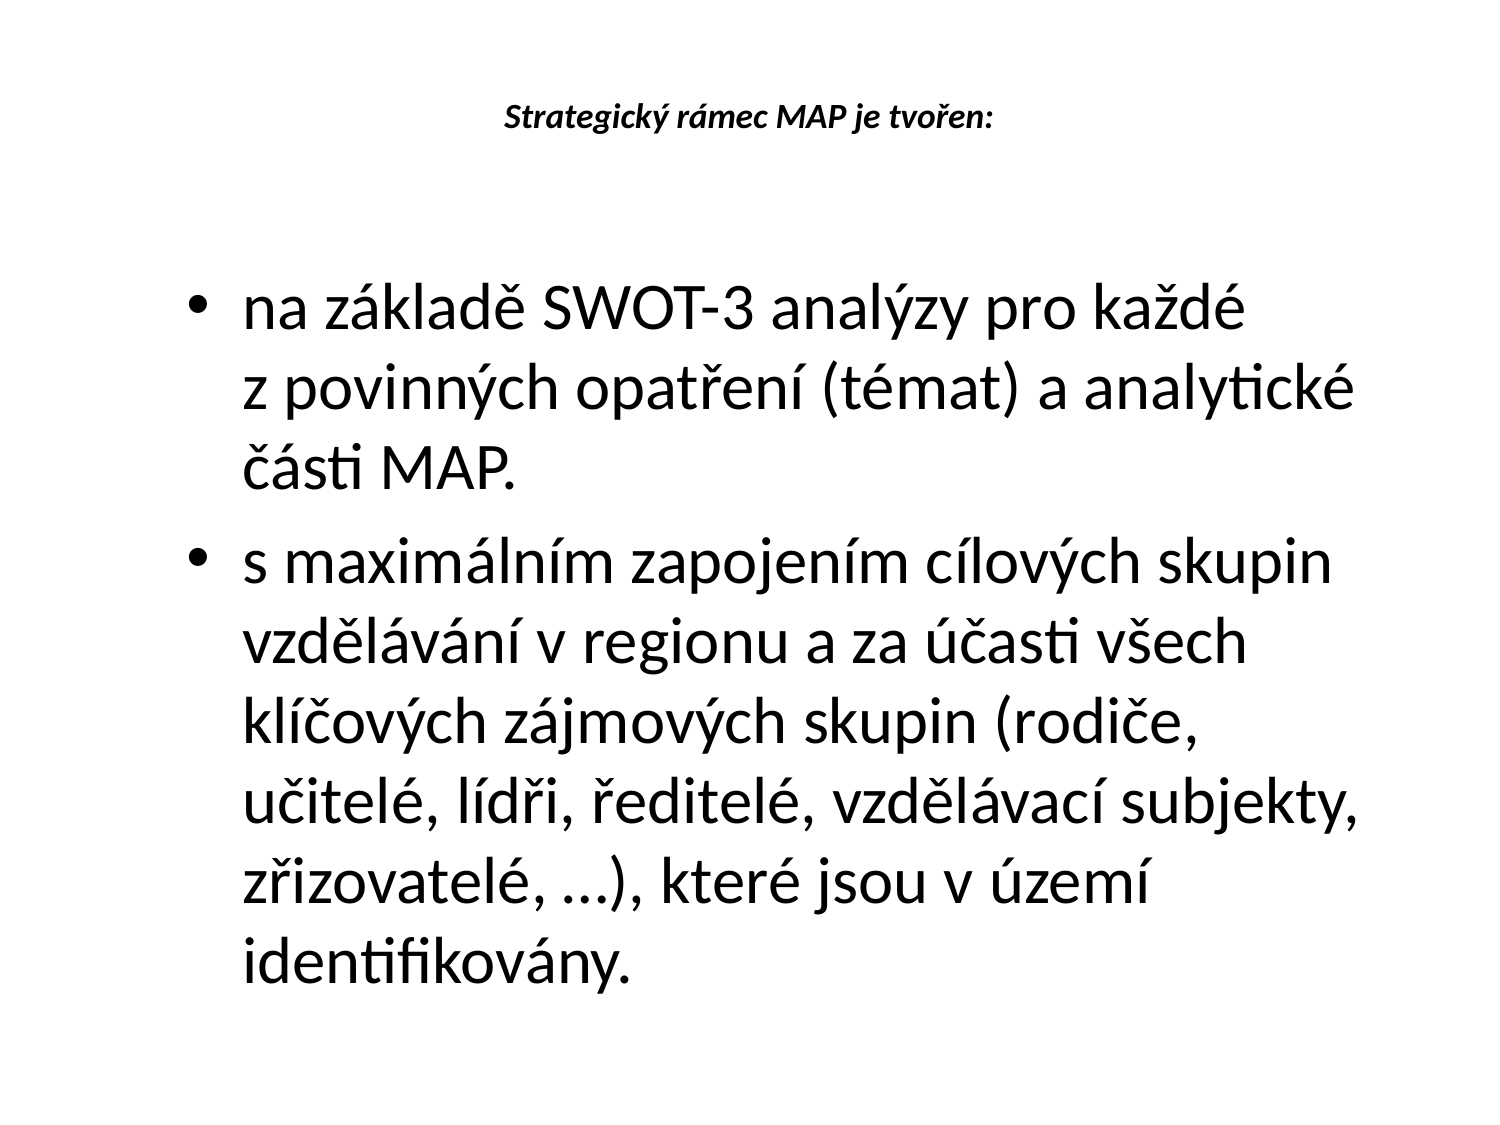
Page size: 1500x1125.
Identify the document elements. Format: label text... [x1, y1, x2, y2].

list na základě SWOT-3 analýzy pro každé z povinných opatření (témat) a analytické části MAP. s maximálním zapojením cílových skupin vzdělávání v regionu a za účasti všech klíčových zájmových skupin (rodiče, učitelé, lídři, ředitelé, vzdělávací subjekty, zřizovatelé, …), které jsou v území identifikovány. [171, 255, 1412, 1059]
title Strategický rámec MAP je tvořen: [159, 0, 1347, 188]
